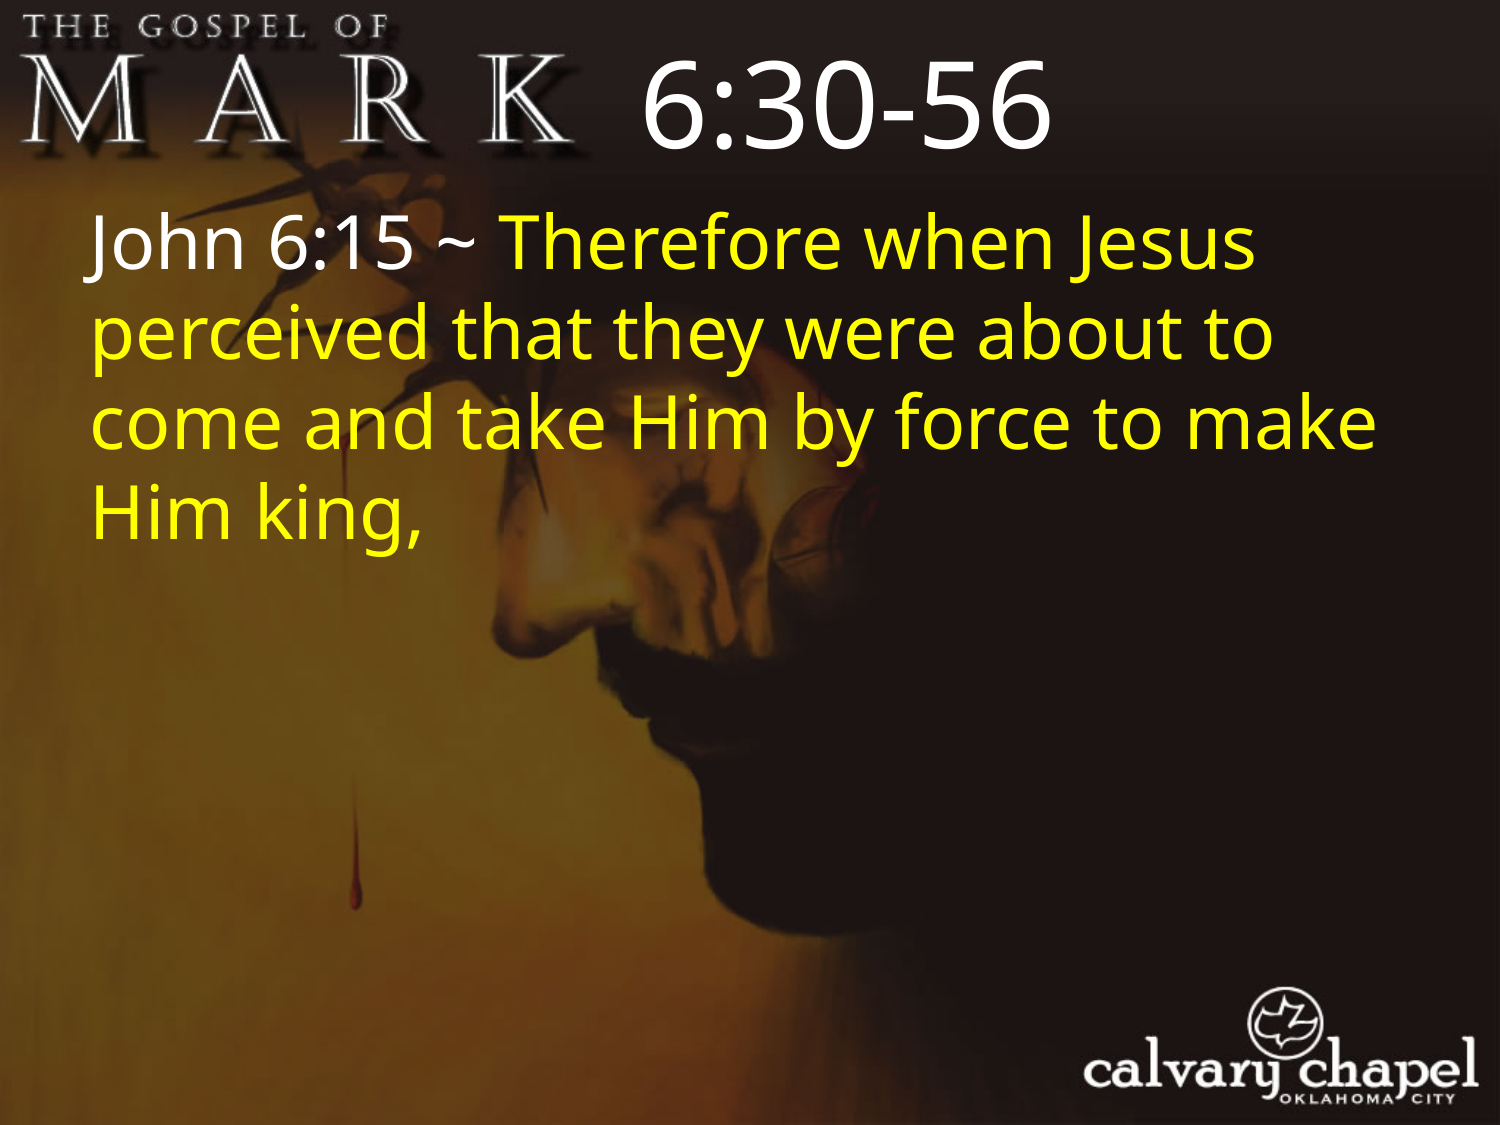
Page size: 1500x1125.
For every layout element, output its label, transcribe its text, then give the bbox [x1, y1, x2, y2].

picture [0, 0, 1500, 1125]
text_box 6:30-56 [624, 20, 1425, 180]
text_box John 6:15 ~ Therefore when Jesus perceived that they were about to come and take Him by force to make Him king, [74, 187, 1425, 563]
